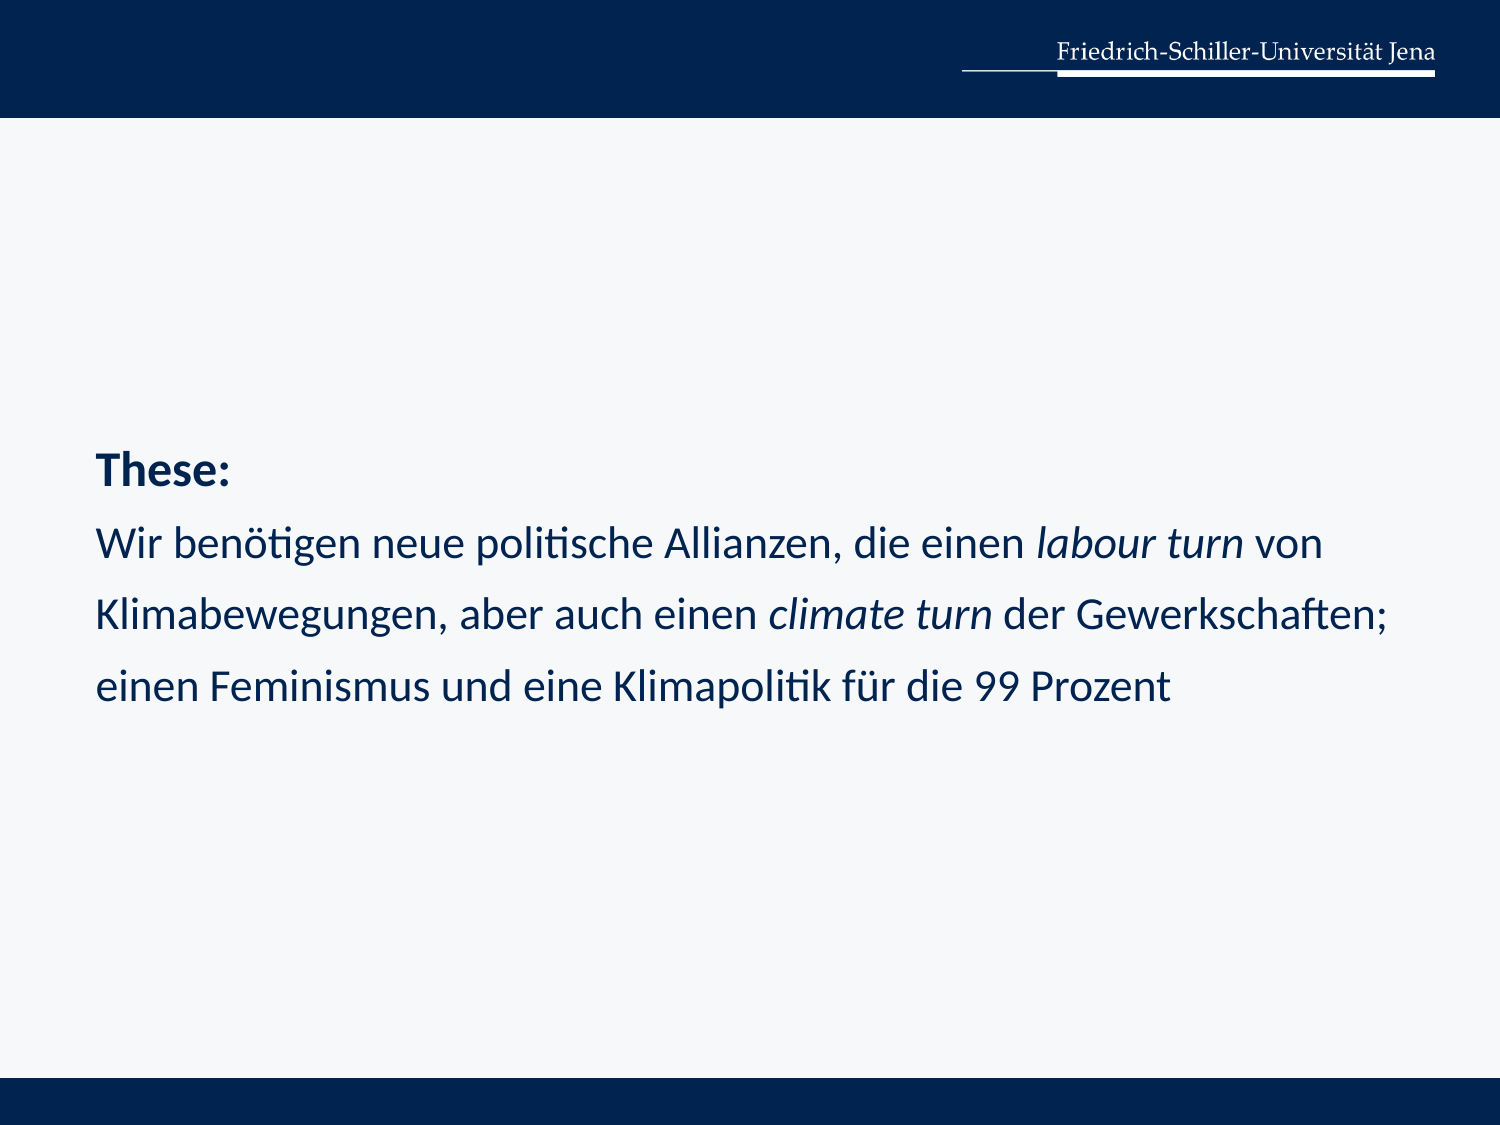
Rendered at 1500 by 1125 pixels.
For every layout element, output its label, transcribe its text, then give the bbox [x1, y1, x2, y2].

list These: Wir benötigen neue politische Allianzen, die einen labour turn von Klimabewegungen, aber auch einen climate turn der Gewerkschaften; einen Feminismus und eine Klimapolitik für die 99 Prozent [70, 403, 1430, 722]
